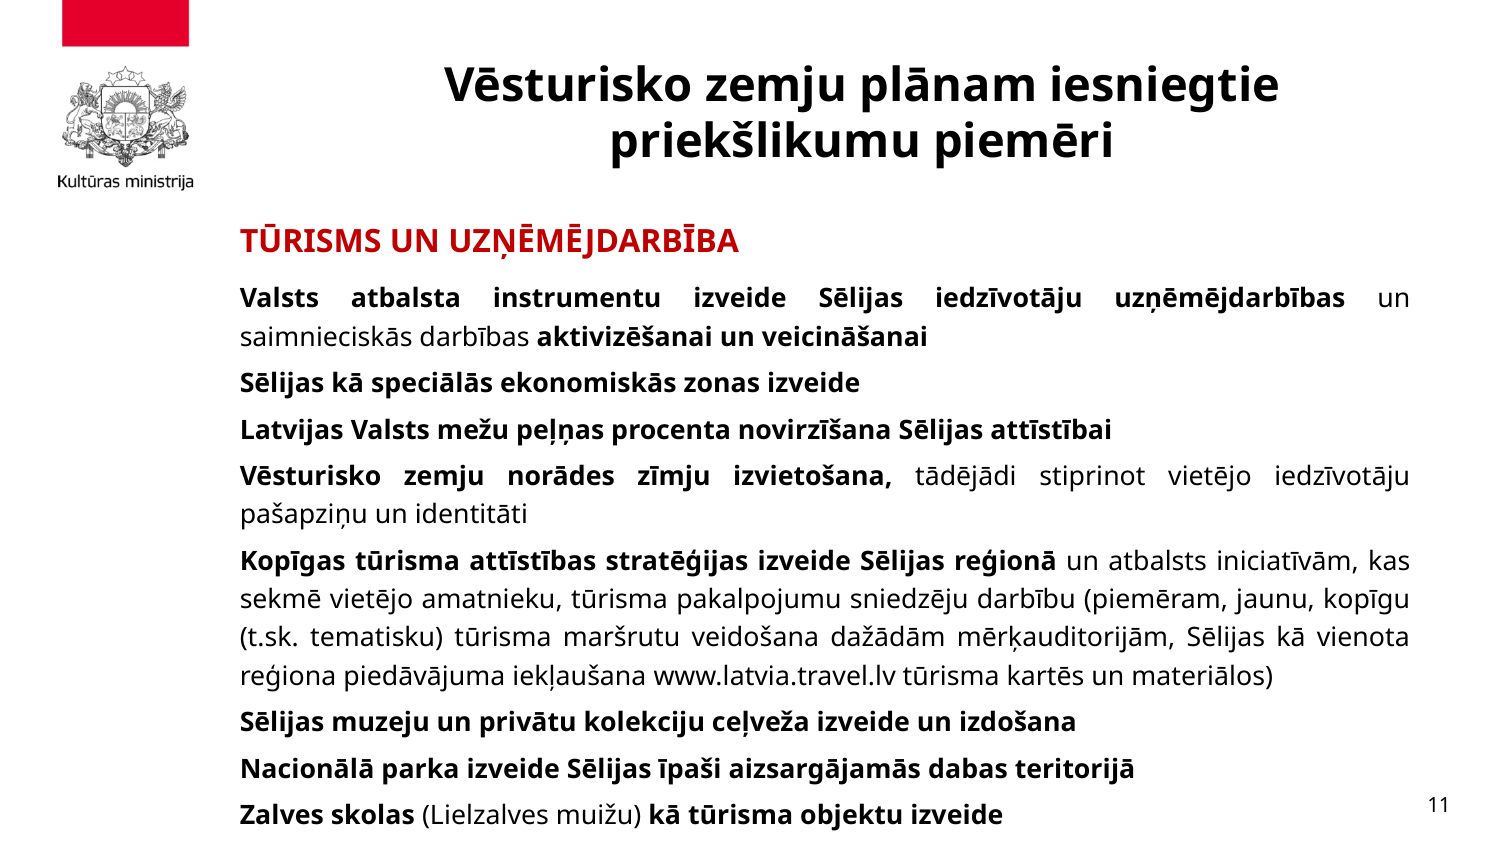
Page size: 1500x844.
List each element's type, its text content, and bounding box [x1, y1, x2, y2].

title Vēsturisko zemju plānam iesniegtie priekšlikumu piemēri [300, 46, 1425, 175]
list TŪRISMS UN UZŅĒMĒJDARBĪBA Valsts atbalsta instrumentu izveide Sēlijas iedzīvotāju uzņēmējdarbības un saimnieciskās darbības aktivizēšanai un veicināšanai Sēlijas kā speciālās ekonomiskās zonas izveide Latvijas Valsts mežu peļņas procenta novirzīšana Sēlijas attīstībai Vēsturisko zemju norādes zīmju izvietošana, tādējādi stiprinot vietējo iedzīvotāju pašapziņu un identitāti Kopīgas tūrisma attīstības stratēģijas izveide Sēlijas reģionā un atbalsts iniciatīvām, kas sekmē vietējo amatnieku, tūrisma pakalpojumu sniedzēju darbību (piemēram, jaunu, kopīgu (t.sk. tematisku) tūrisma maršrutu veidošana dažādām mērķauditorijām, Sēlijas kā vienota reģiona piedāvājuma iekļaušana www.latvia.travel.lv tūrisma kartēs un materiālos) Sēlijas muzeju un privātu kolekciju ceļveža izveide un izdošana Nacionālā parka izveide Sēlijas īpaši aizsargājamās dabas teritorijā Zalves skolas (Lielzalves muižu) kā tūrisma objektu izveide [225, 209, 1425, 844]
picture [0, 0, 1500, 844]
slide_number 11 [1412, 784, 1475, 822]
